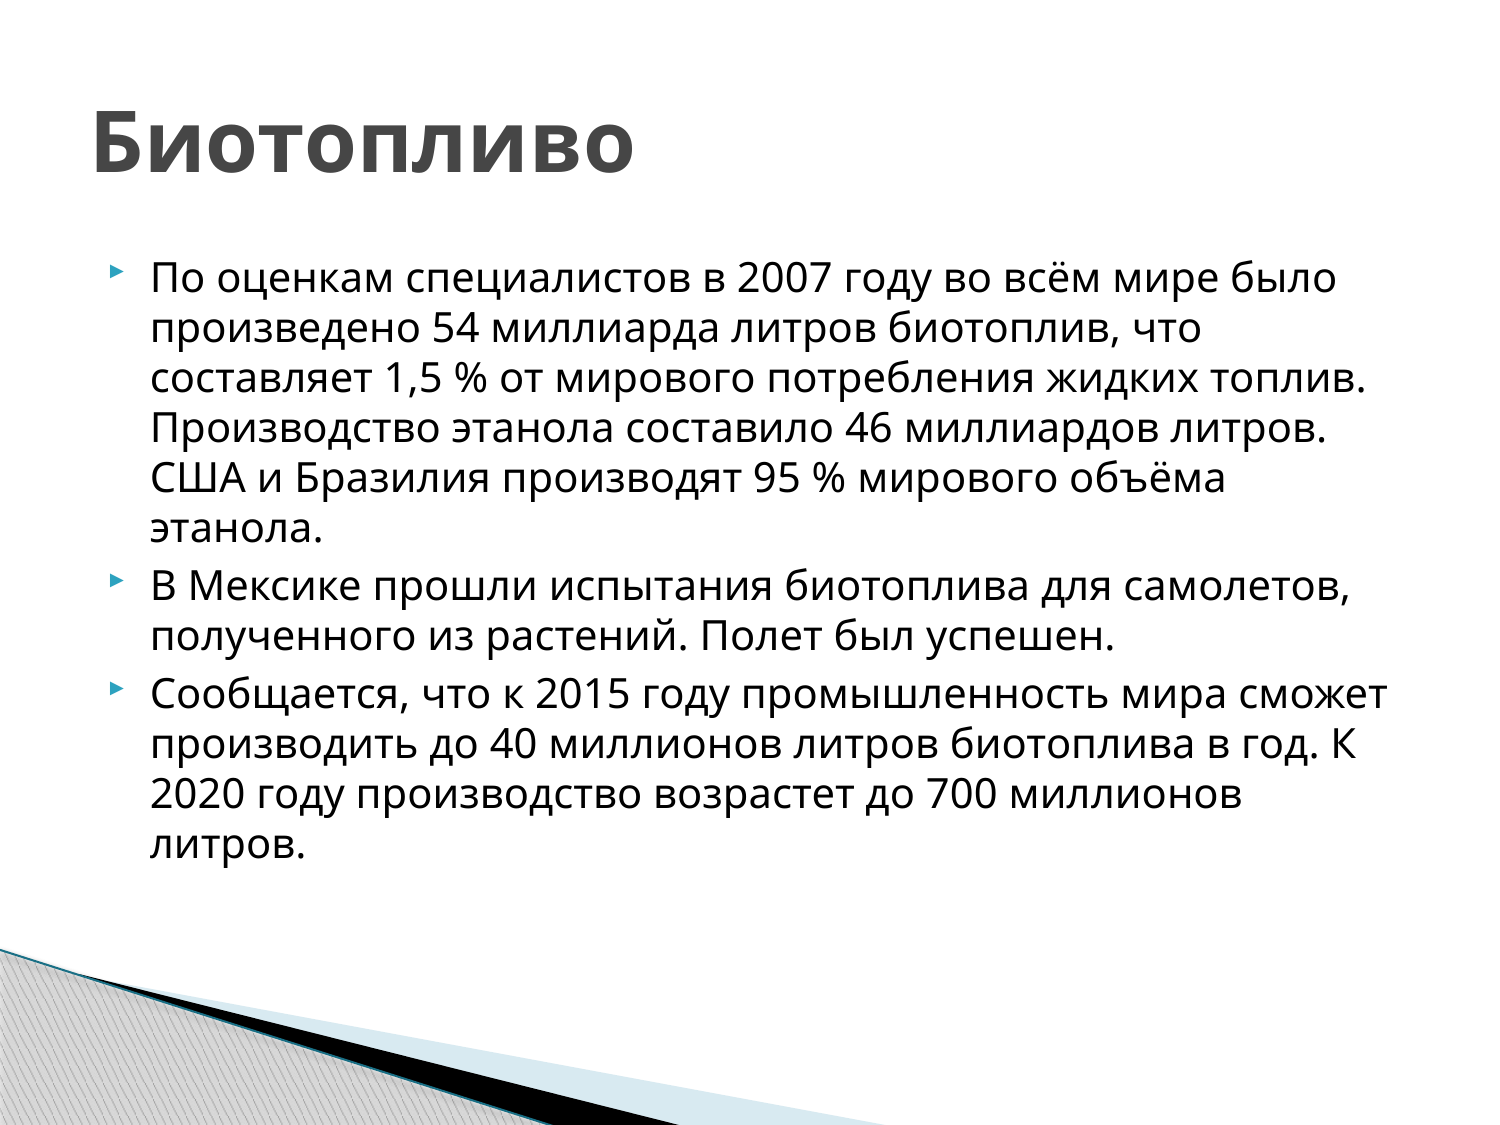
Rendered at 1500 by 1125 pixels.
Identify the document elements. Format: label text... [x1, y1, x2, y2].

list По оценкам специалистов в 2007 году во всём мире было произведено 54 миллиарда литров биотоплив, что составляет 1,5 % от мирового потребления жидких топлив. Производство этанола составило 46 миллиардов литров. США и Бразилия производят 95 % мирового объёма этанола. В Мексике прошли испытания биотоплива для самолетов, полученного из растений. Полет был успешен. Сообщается, что к 2015 году промышленность мира сможет производить до 40 миллионов литров биотоплива в год. К 2020 году производство возрастет до 700 миллионов литров. [75, 243, 1425, 986]
title Биотопливо [75, 45, 1425, 233]
